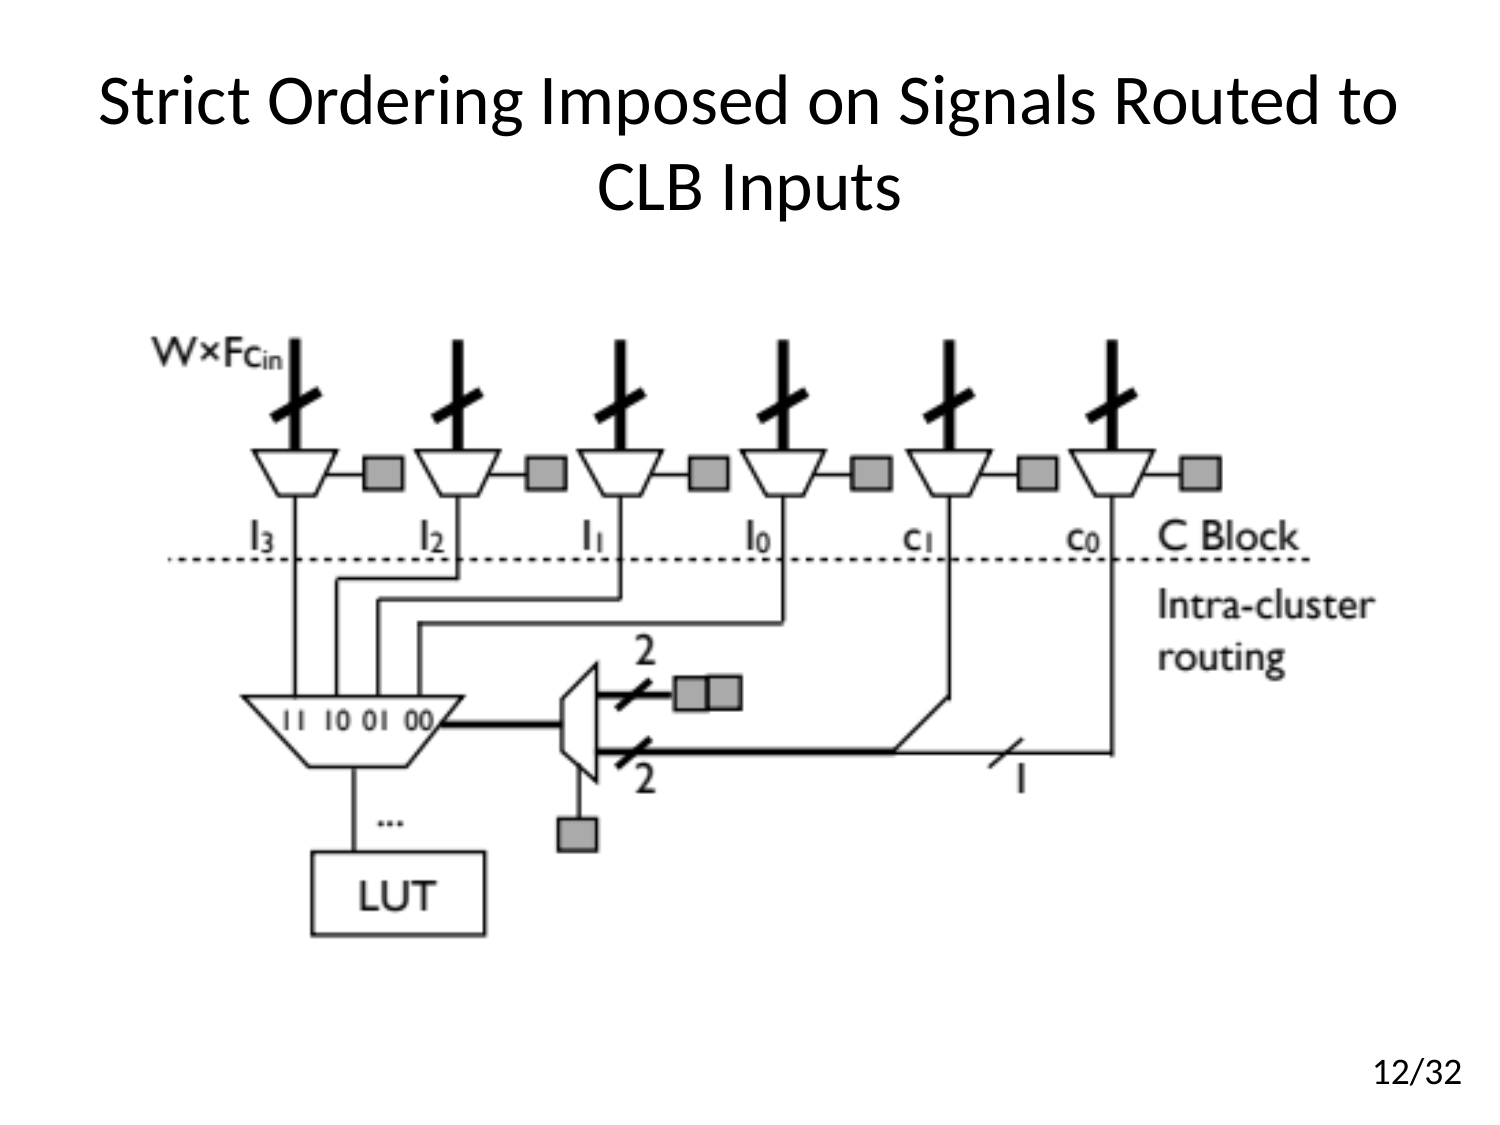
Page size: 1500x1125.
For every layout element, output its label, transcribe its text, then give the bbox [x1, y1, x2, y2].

title Strict Ordering Imposed on Signals Routed to CLB Inputs [75, 45, 1425, 233]
picture [125, 301, 1426, 945]
text_box 12/32 [1352, 1039, 1478, 1100]
